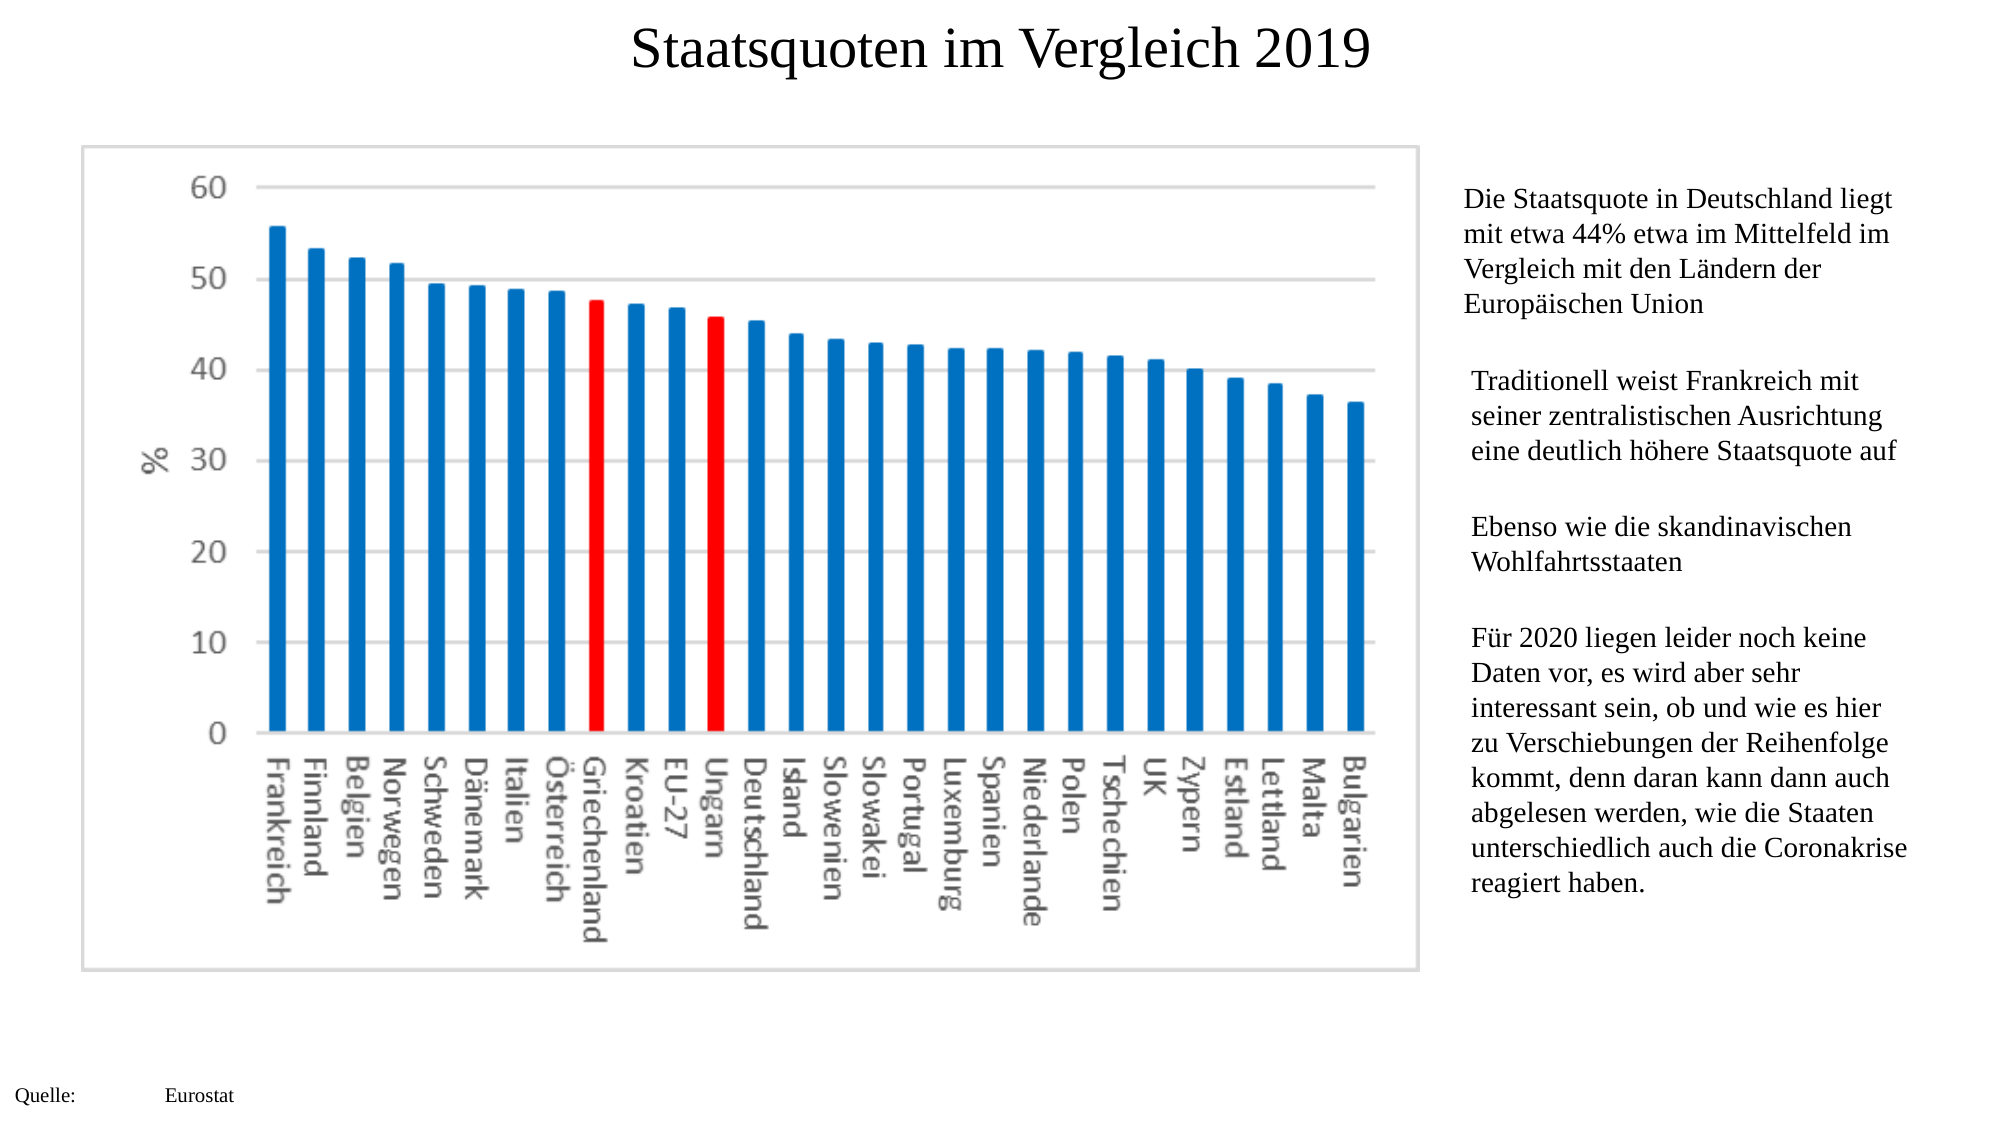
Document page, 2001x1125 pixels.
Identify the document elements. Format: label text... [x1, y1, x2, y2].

text_box Die Staatsquote in Deutschland liegt mit etwa 44% etwa im Mittelfeld im Vergleich mit den Ländern der Europäischen Union [1448, 172, 1922, 327]
text_box Ebenso wie die skandinavischen Wohlfahrtsstaaten [1456, 500, 1930, 585]
text_box Für 2020 liegen leider noch keine Daten vor, es wird aber sehr interessant sein, ob und wie es hier zu Verschiebungen der Reihenfolge kommt, denn daran kann dann auch abgelesen werden, wie die Staaten unterschiedlich auch die Coronakrise reagiert haben. [1456, 610, 1930, 906]
text_box Quelle: Eurostat [0, 1074, 1997, 1119]
text_box Staatsquoten im Vergleich 2019 [3, 1, 2000, 91]
text_box Traditionell weist Frankreich mit seiner zentralistischen Ausrichtung eine deutlich höhere Staatsquote auf [1456, 353, 1930, 474]
picture [81, 145, 1420, 972]
